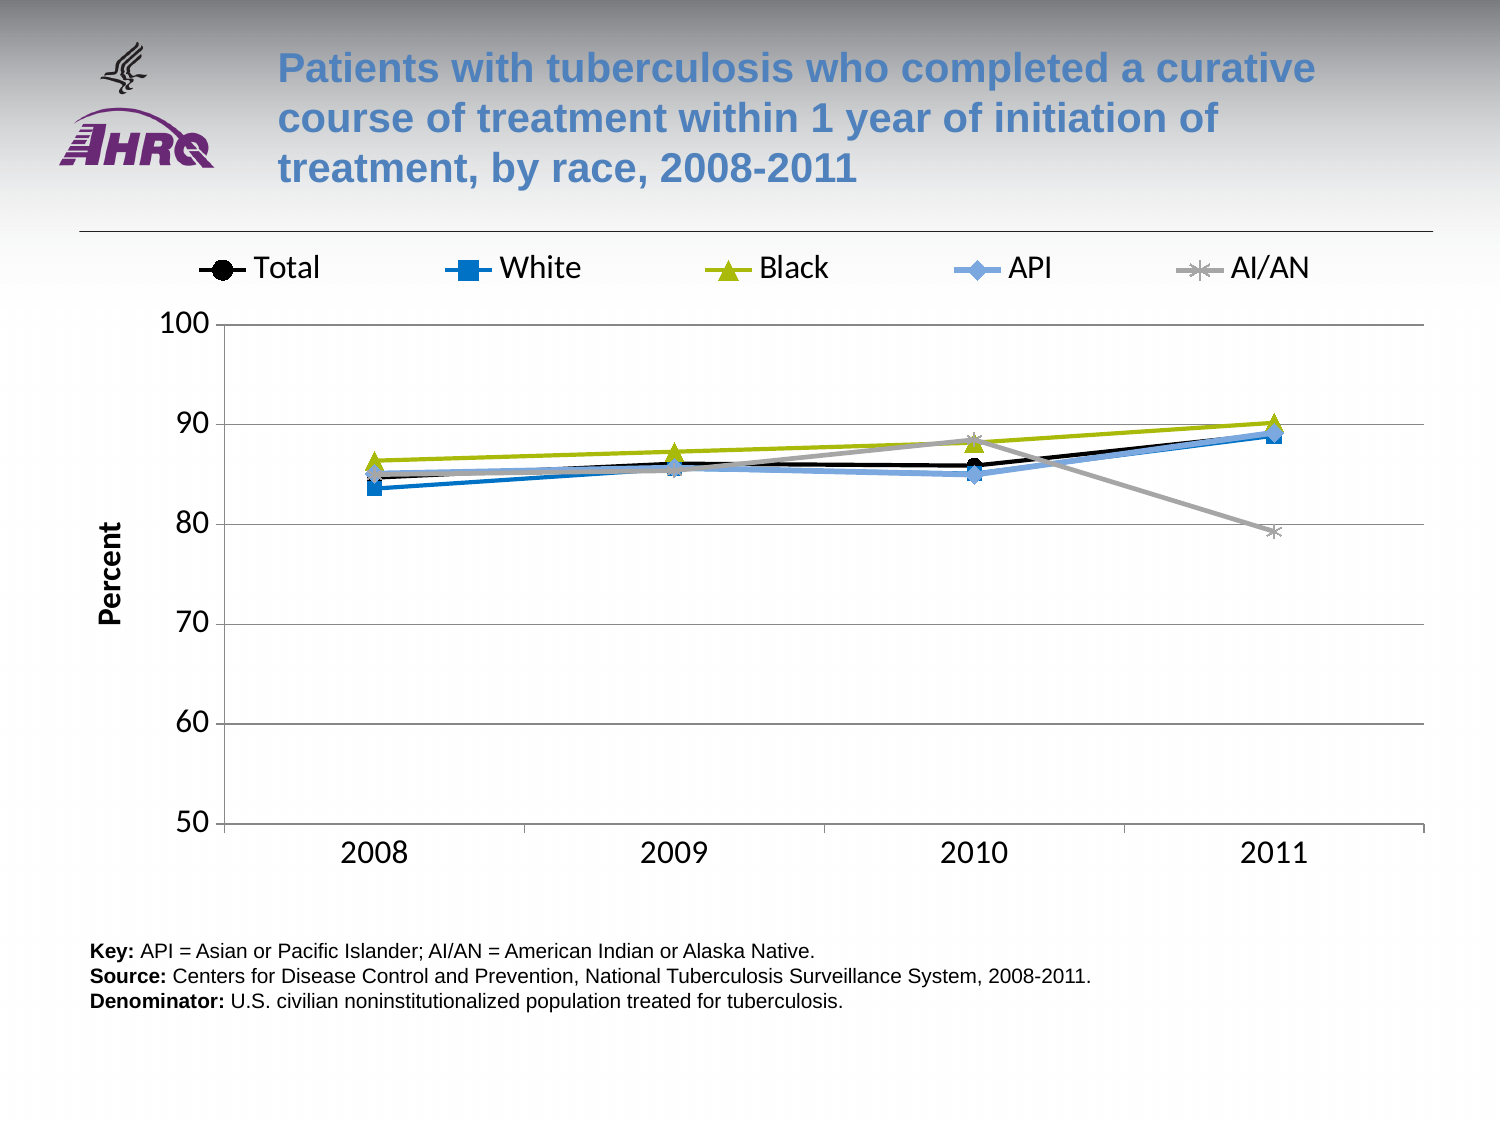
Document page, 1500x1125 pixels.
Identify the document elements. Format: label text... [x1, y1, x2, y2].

text_box Key: API = Asian or Pacific Islander; AI/AN = American Indian or Alaska Native. Source: Centers for Disease Control and Prevention, National Tuberculosis Surveillance System, 2008-2011. Denominator: U.S. civilian noninstitutionalized population treated for tuberculosis. [74, 930, 1425, 1020]
title Patients with tuberculosis who completed a curative course of treatment within 1 year of initiation of treatment, by race, 2008-2011 [262, 45, 1425, 188]
chart [74, 239, 1426, 916]
picture [0, 0, 1500, 1125]
